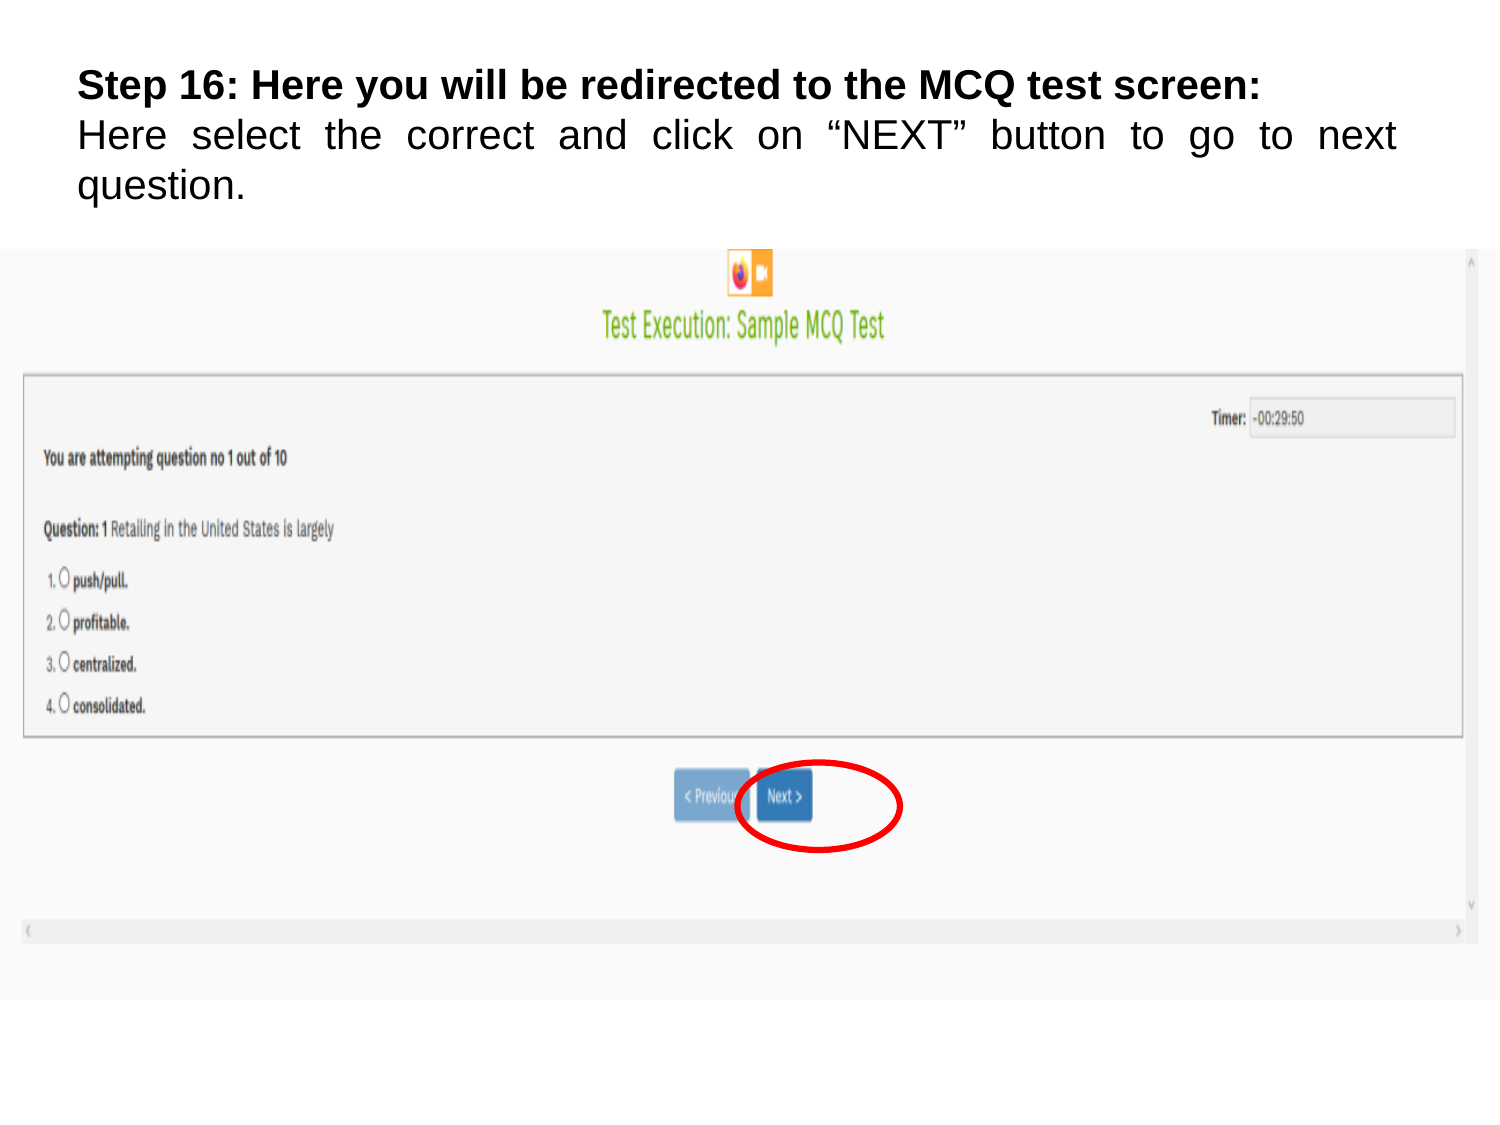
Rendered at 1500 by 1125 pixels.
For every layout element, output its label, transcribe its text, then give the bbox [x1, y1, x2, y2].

text_box Step 16: Here you will be redirected to the MCQ test screen: Here select the correct and click on “NEXT” button to go to next question. [62, 50, 1413, 215]
picture [0, 249, 1500, 1001]
